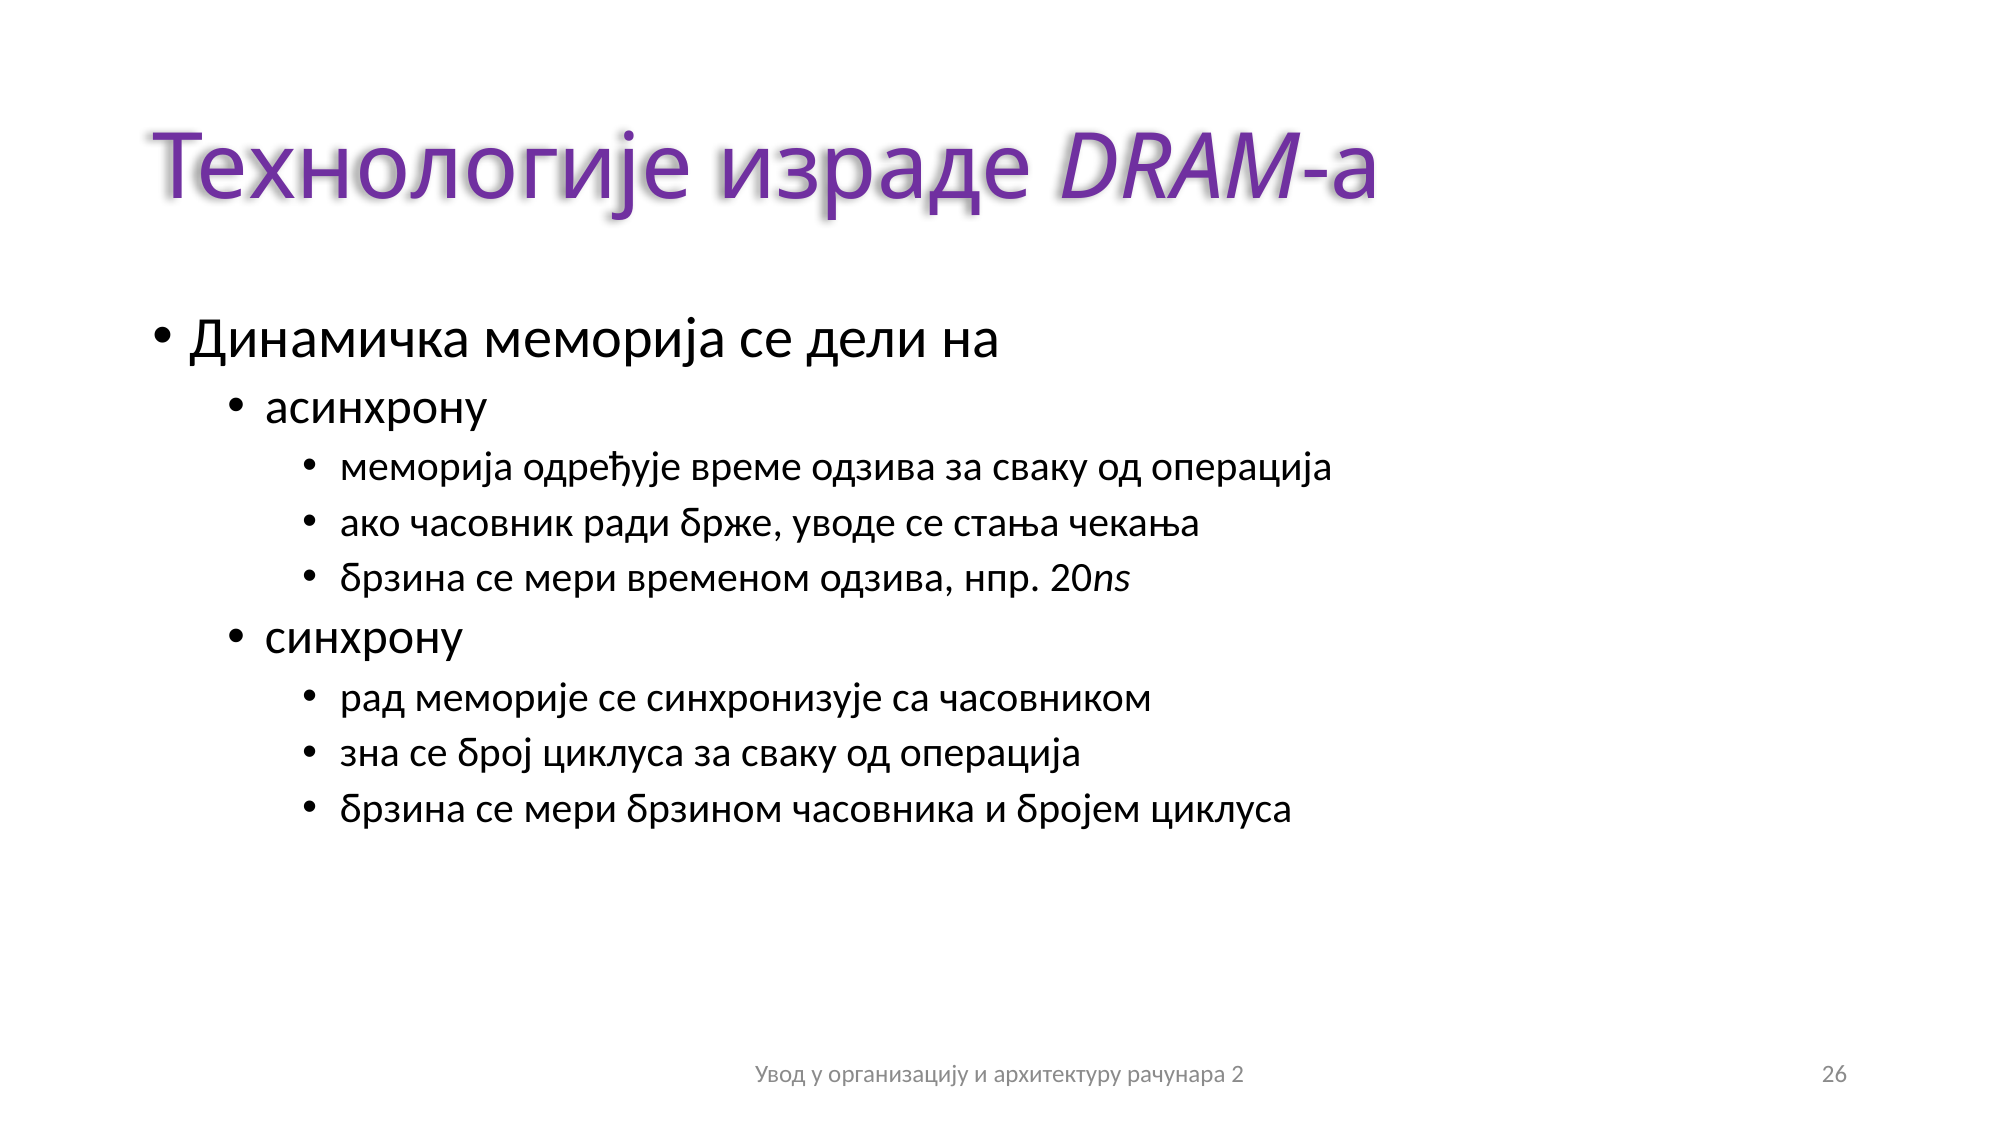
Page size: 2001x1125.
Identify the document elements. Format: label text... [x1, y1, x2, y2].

slide_number 26 [1412, 1042, 1863, 1103]
footer Увод у организацију и архитектуру рачунара 2 [662, 1042, 1338, 1103]
title Технологије израде DRAM-а [137, 59, 1863, 278]
list Динамичка меморија се дели на асинхрону меморија одређује време одзива за сваку од операција ако часовник ради брже, уводе се стања чекања брзина се мери временом одзива, нпр. 20ns синхрону рад меморије се синхронизује са часовником зна се број циклуса за сваку од операција брзина се мери брзином часовника и бројем циклуса [137, 299, 1863, 1014]
